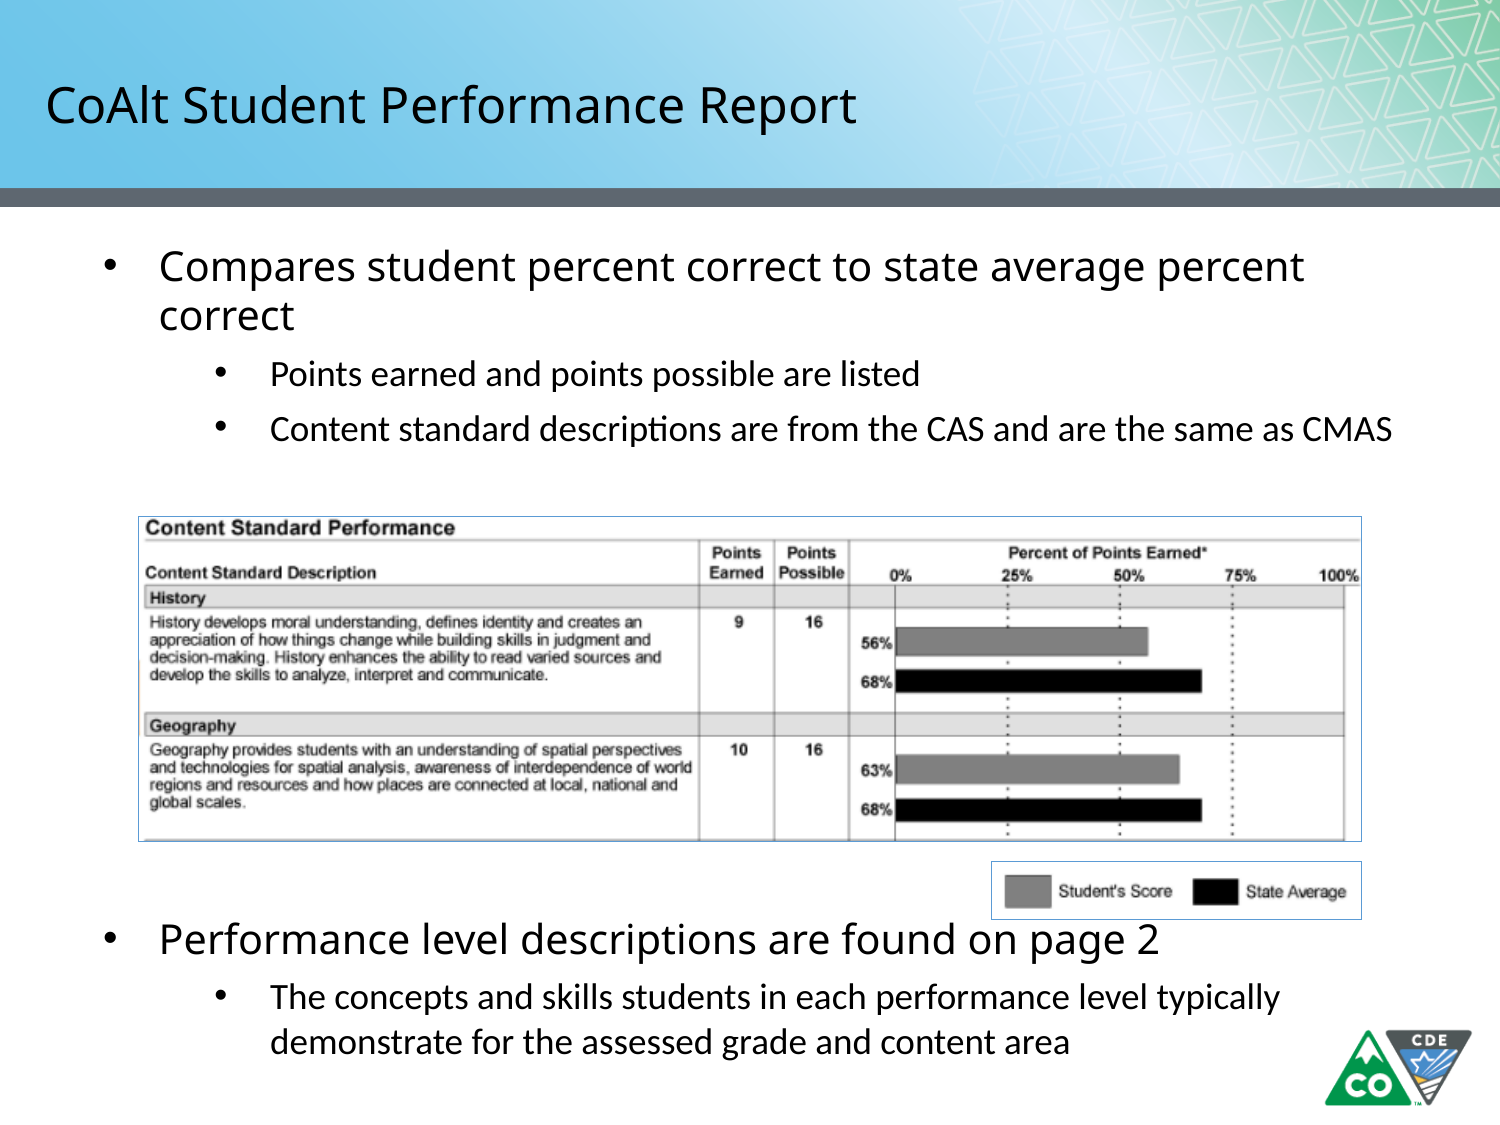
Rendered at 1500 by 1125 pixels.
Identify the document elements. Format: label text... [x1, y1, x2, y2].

picture [0, 0, 1500, 207]
picture [991, 861, 1362, 920]
picture [1312, 1021, 1482, 1113]
picture [138, 516, 1362, 842]
title CoAlt Student Performance Report [45, 45, 1339, 162]
list Compares student percent correct to state average percent correct Points earned and points possible are listed Content standard descriptions are from the CAS and are the same as CMAS Performance level descriptions are found on page 2 The concepts and skills students in each performance level typically demonstrate for the assessed grade and content area [103, 239, 1397, 1104]
